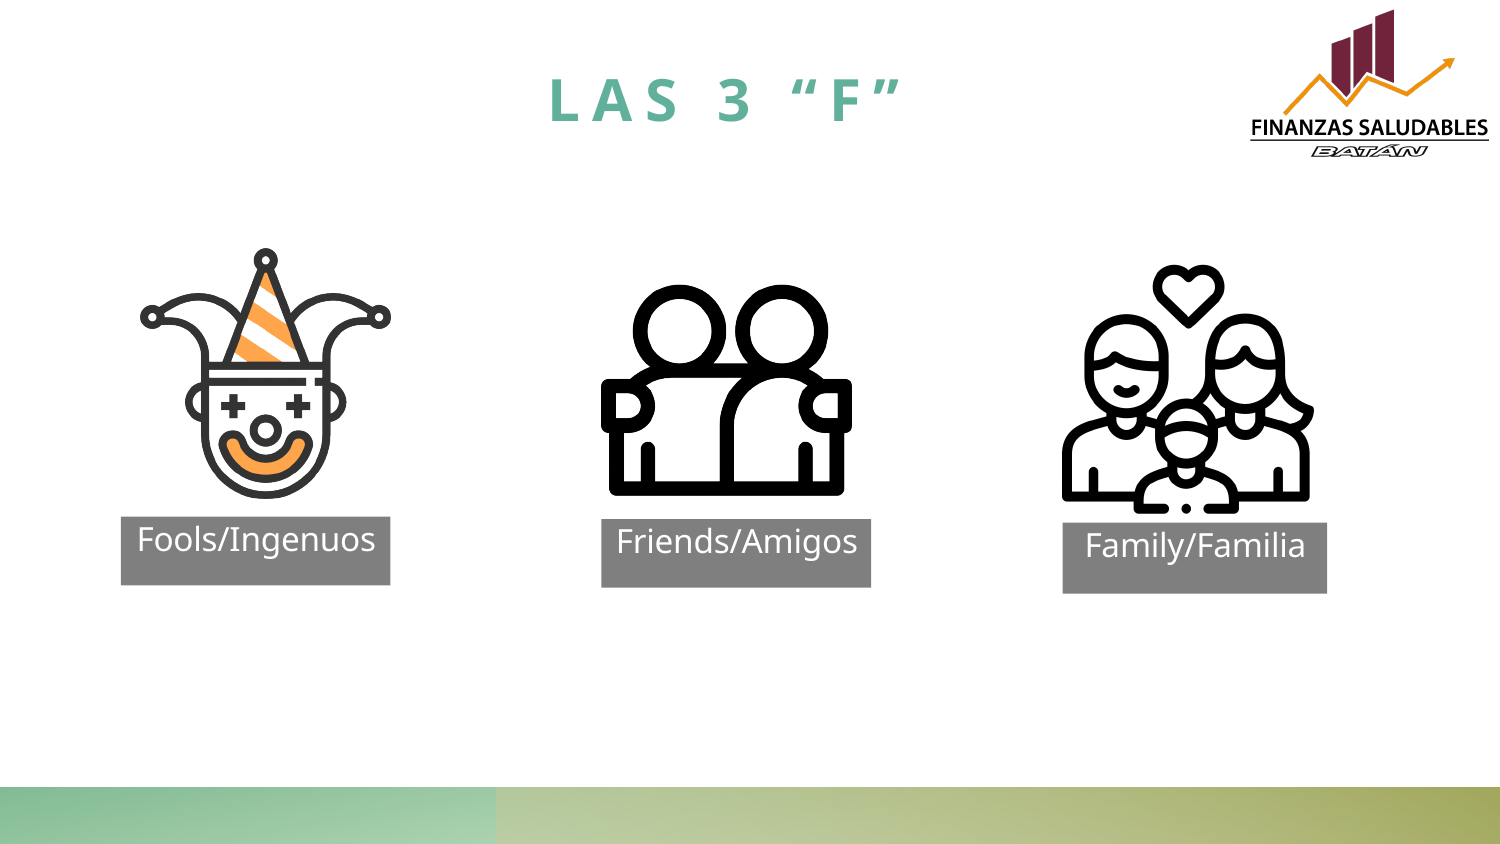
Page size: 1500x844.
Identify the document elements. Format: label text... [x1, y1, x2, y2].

picture [1062, 263, 1314, 515]
text_box Family/Familia [1062, 522, 1328, 594]
text_box Friends/Amigos [601, 519, 872, 588]
picture [139, 248, 391, 499]
text_box LAS 3 “F” [140, 65, 1306, 210]
picture [601, 264, 852, 515]
text_box Fools/Ingenuos [120, 516, 391, 586]
picture [1237, 0, 1500, 167]
